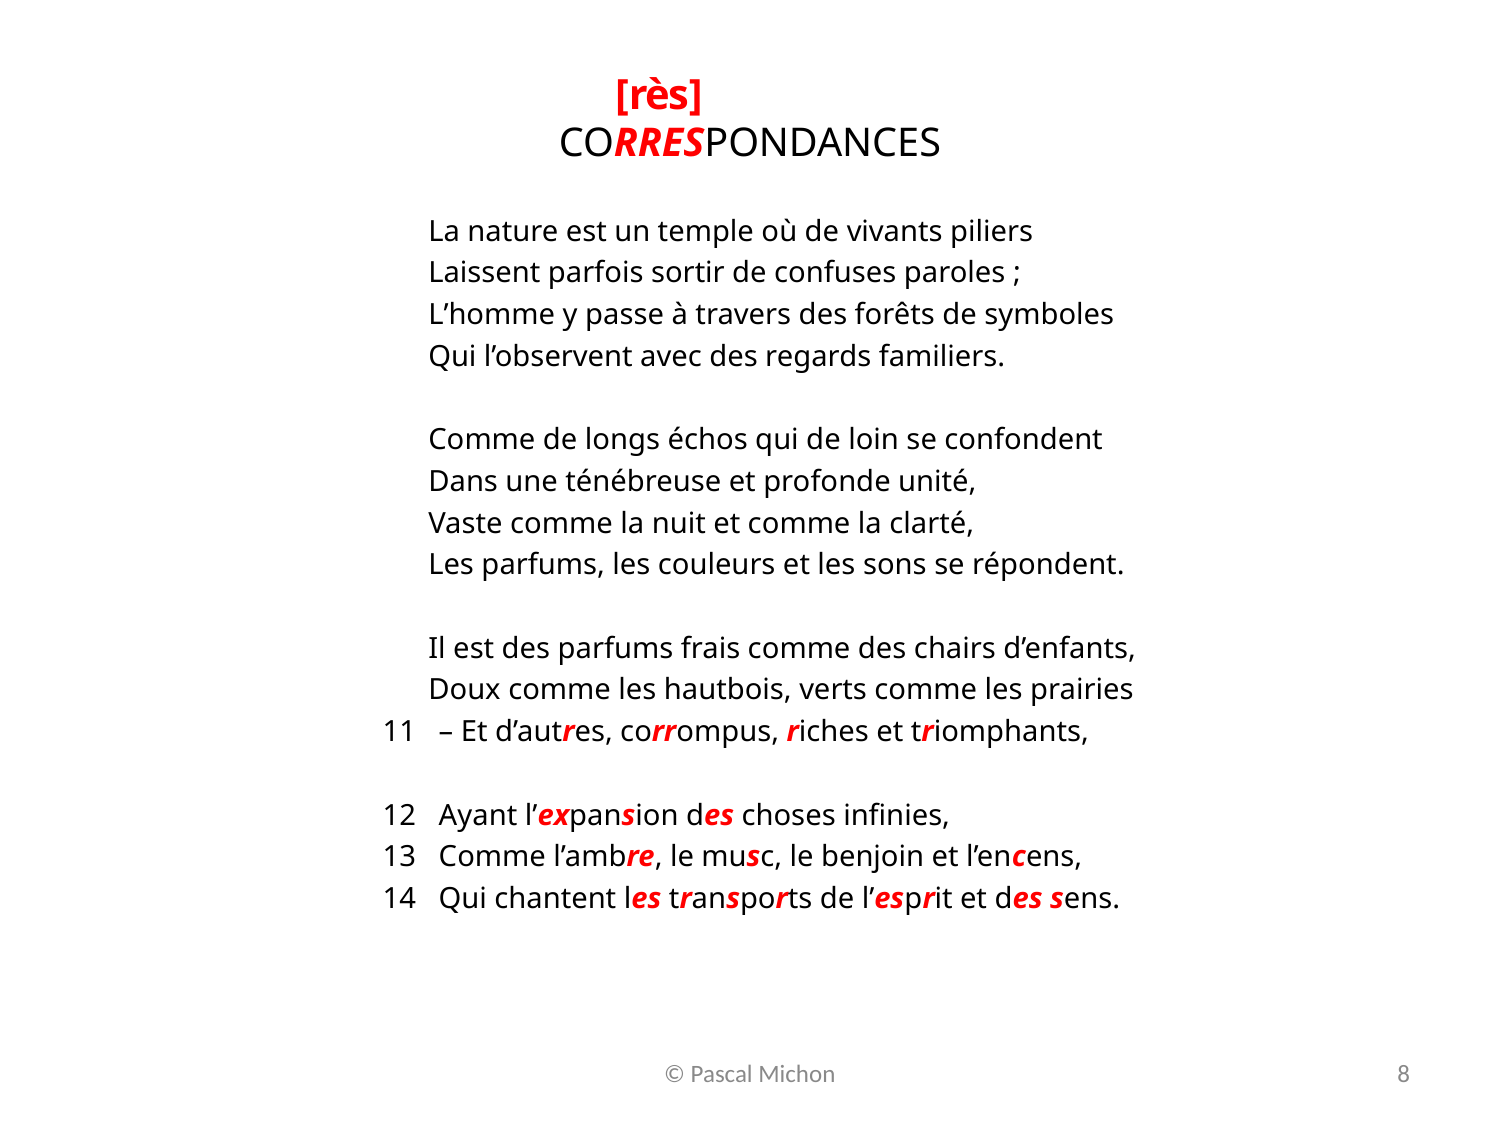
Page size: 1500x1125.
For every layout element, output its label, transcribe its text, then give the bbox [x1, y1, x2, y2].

list [rès] CORRESPONDANCES La nature est un temple où de vivants piliers Laissent parfois sortir de confuses paroles ; L’homme y passe à travers des forêts de symboles Qui l’observent avec des regards familiers. Comme de longs échos qui de loin se confondent Dans une ténébreuse et profonde unité, Vaste comme la nuit et comme la clarté, Les parfums, les couleurs et les sons se répondent. Il est des parfums frais comme des chairs d’enfants, Doux comme les hautbois, verts comme les prairies 11 – Et d’autres, corrompus, riches et triomphants, 12 Ayant l’expansion des choses infinies, 13 Comme l’ambre, le musc, le benjoin et l’encens, 14 Qui chantent les transports de l’esprit et des sens. [0, 70, 1500, 1032]
footer © Pascal Michon [512, 1042, 988, 1103]
slide_number 8 [1074, 1042, 1425, 1103]
